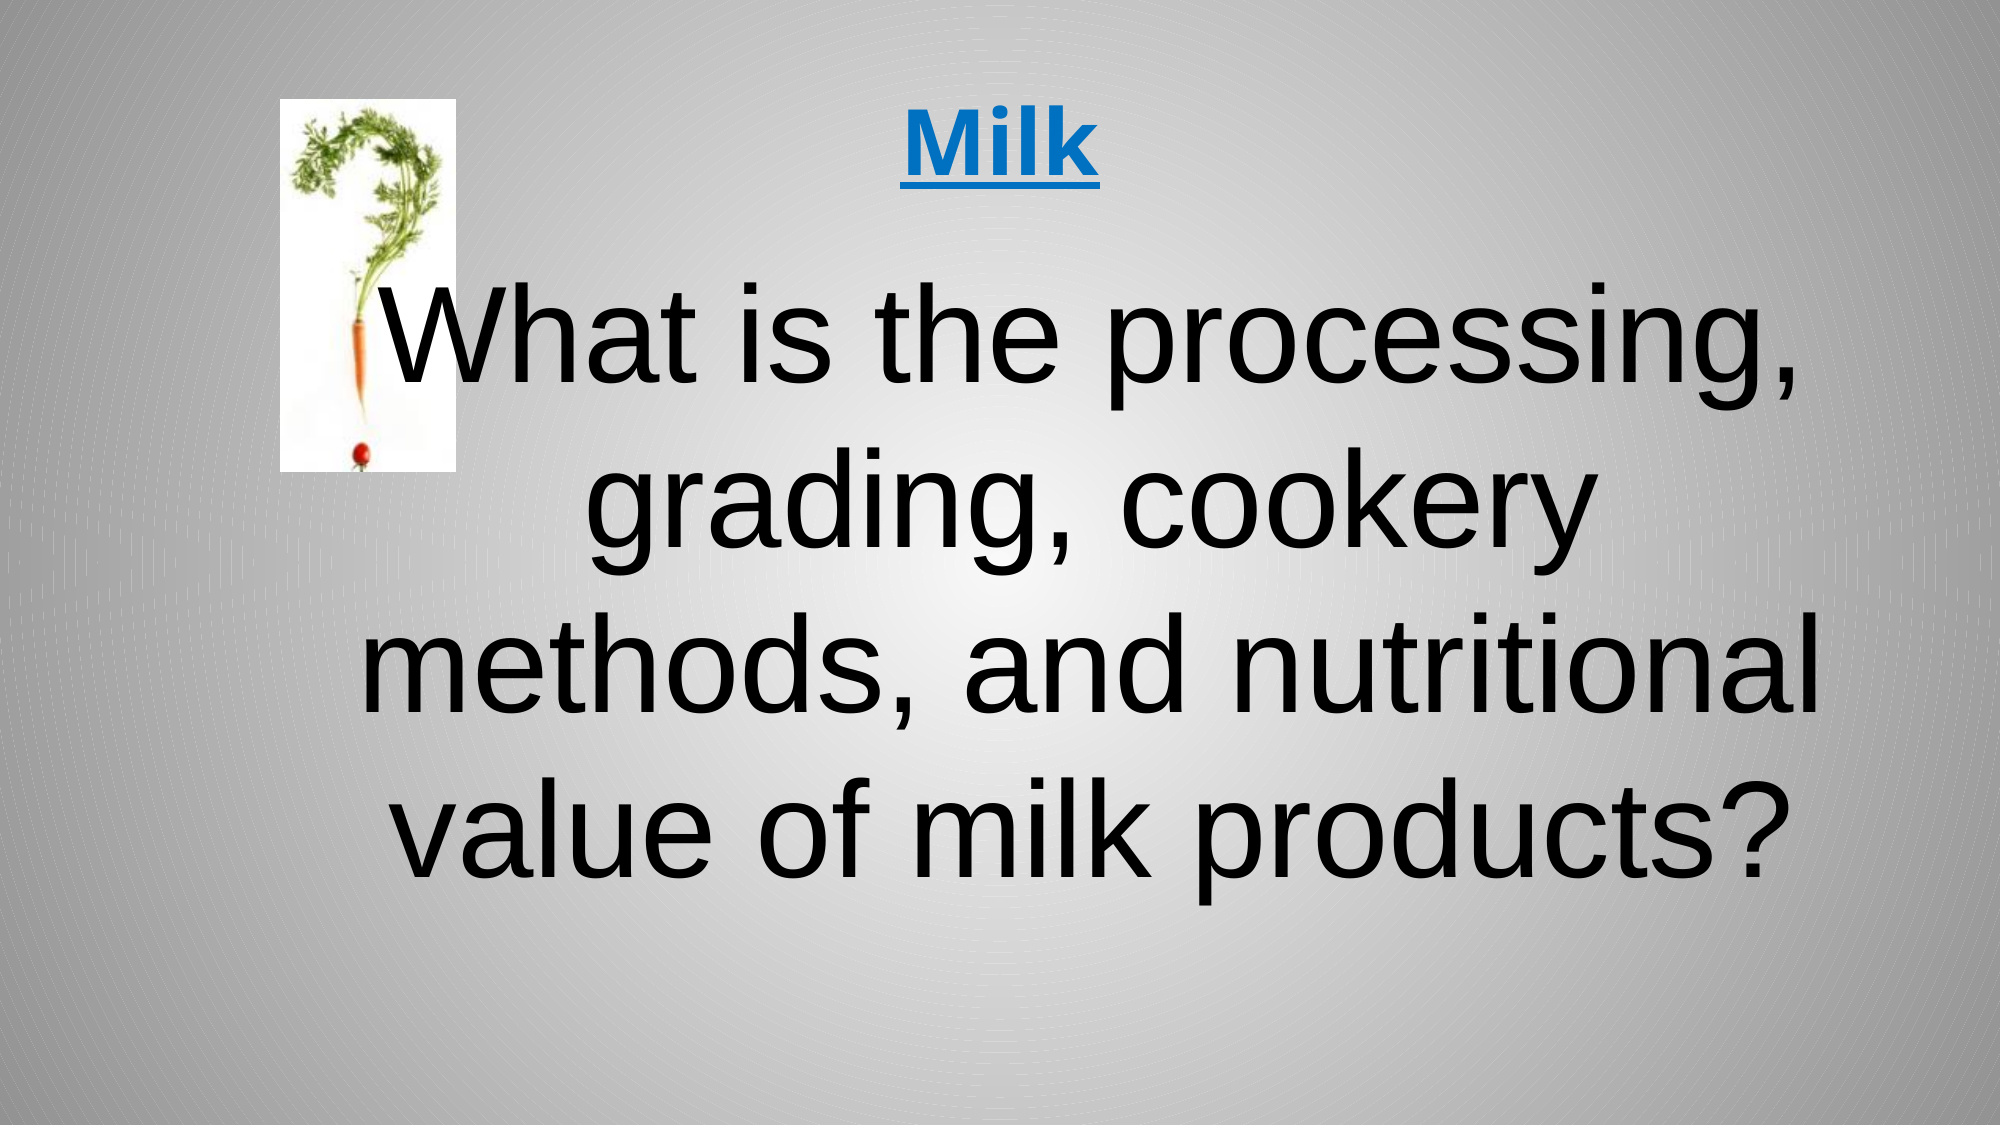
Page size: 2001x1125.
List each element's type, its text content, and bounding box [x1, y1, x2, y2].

text_box What is the processing, grading, cookery methods, and nutritional value of milk products? [287, 237, 1897, 912]
title Milk [99, 45, 1900, 233]
picture [280, 99, 456, 473]
